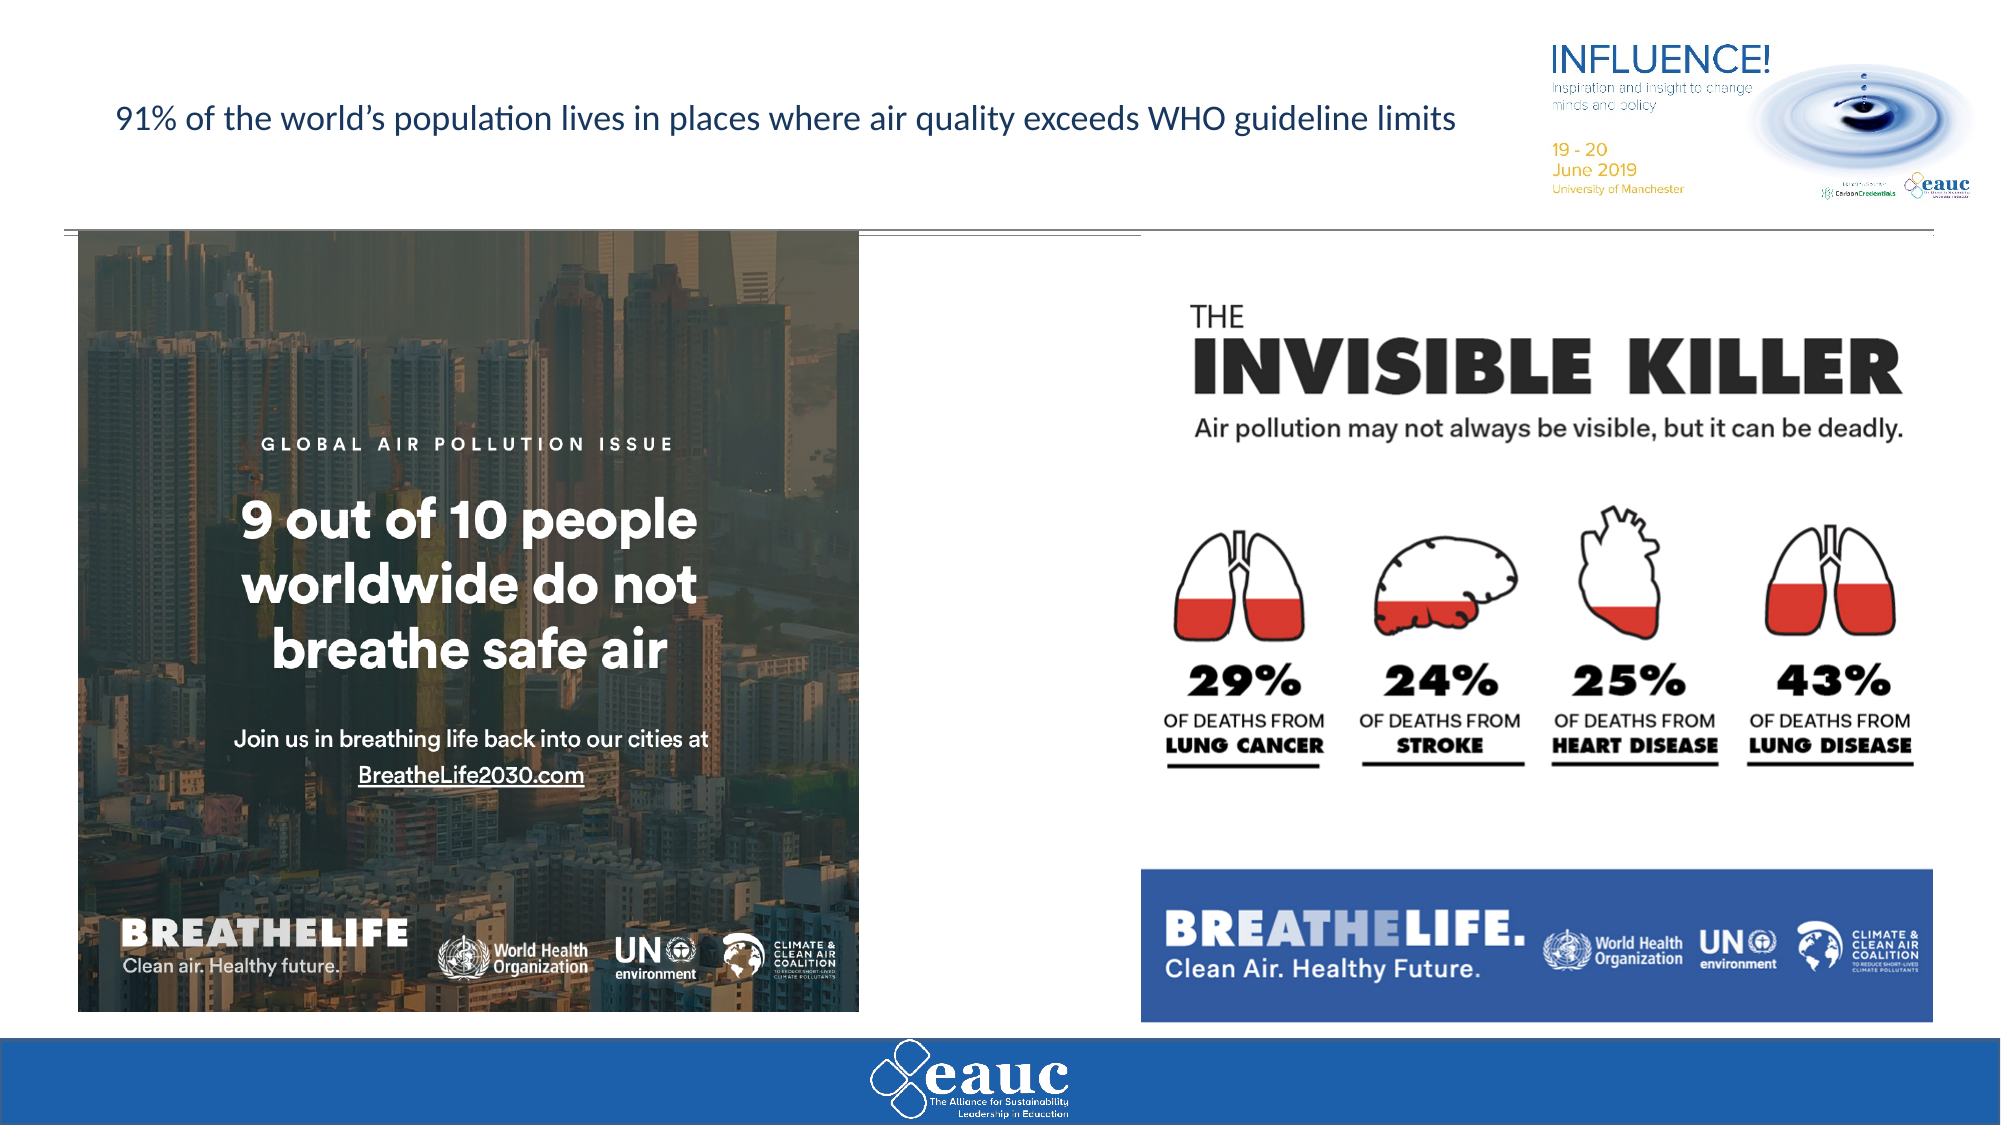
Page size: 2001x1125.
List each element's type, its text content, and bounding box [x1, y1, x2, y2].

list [78, 231, 859, 1012]
title 91% of the world’s population lives in places where air quality exceeds WHO guideline limits [99, 19, 1508, 209]
picture [1141, 231, 1934, 1023]
picture [1538, 30, 1983, 209]
picture [870, 1039, 1071, 1119]
